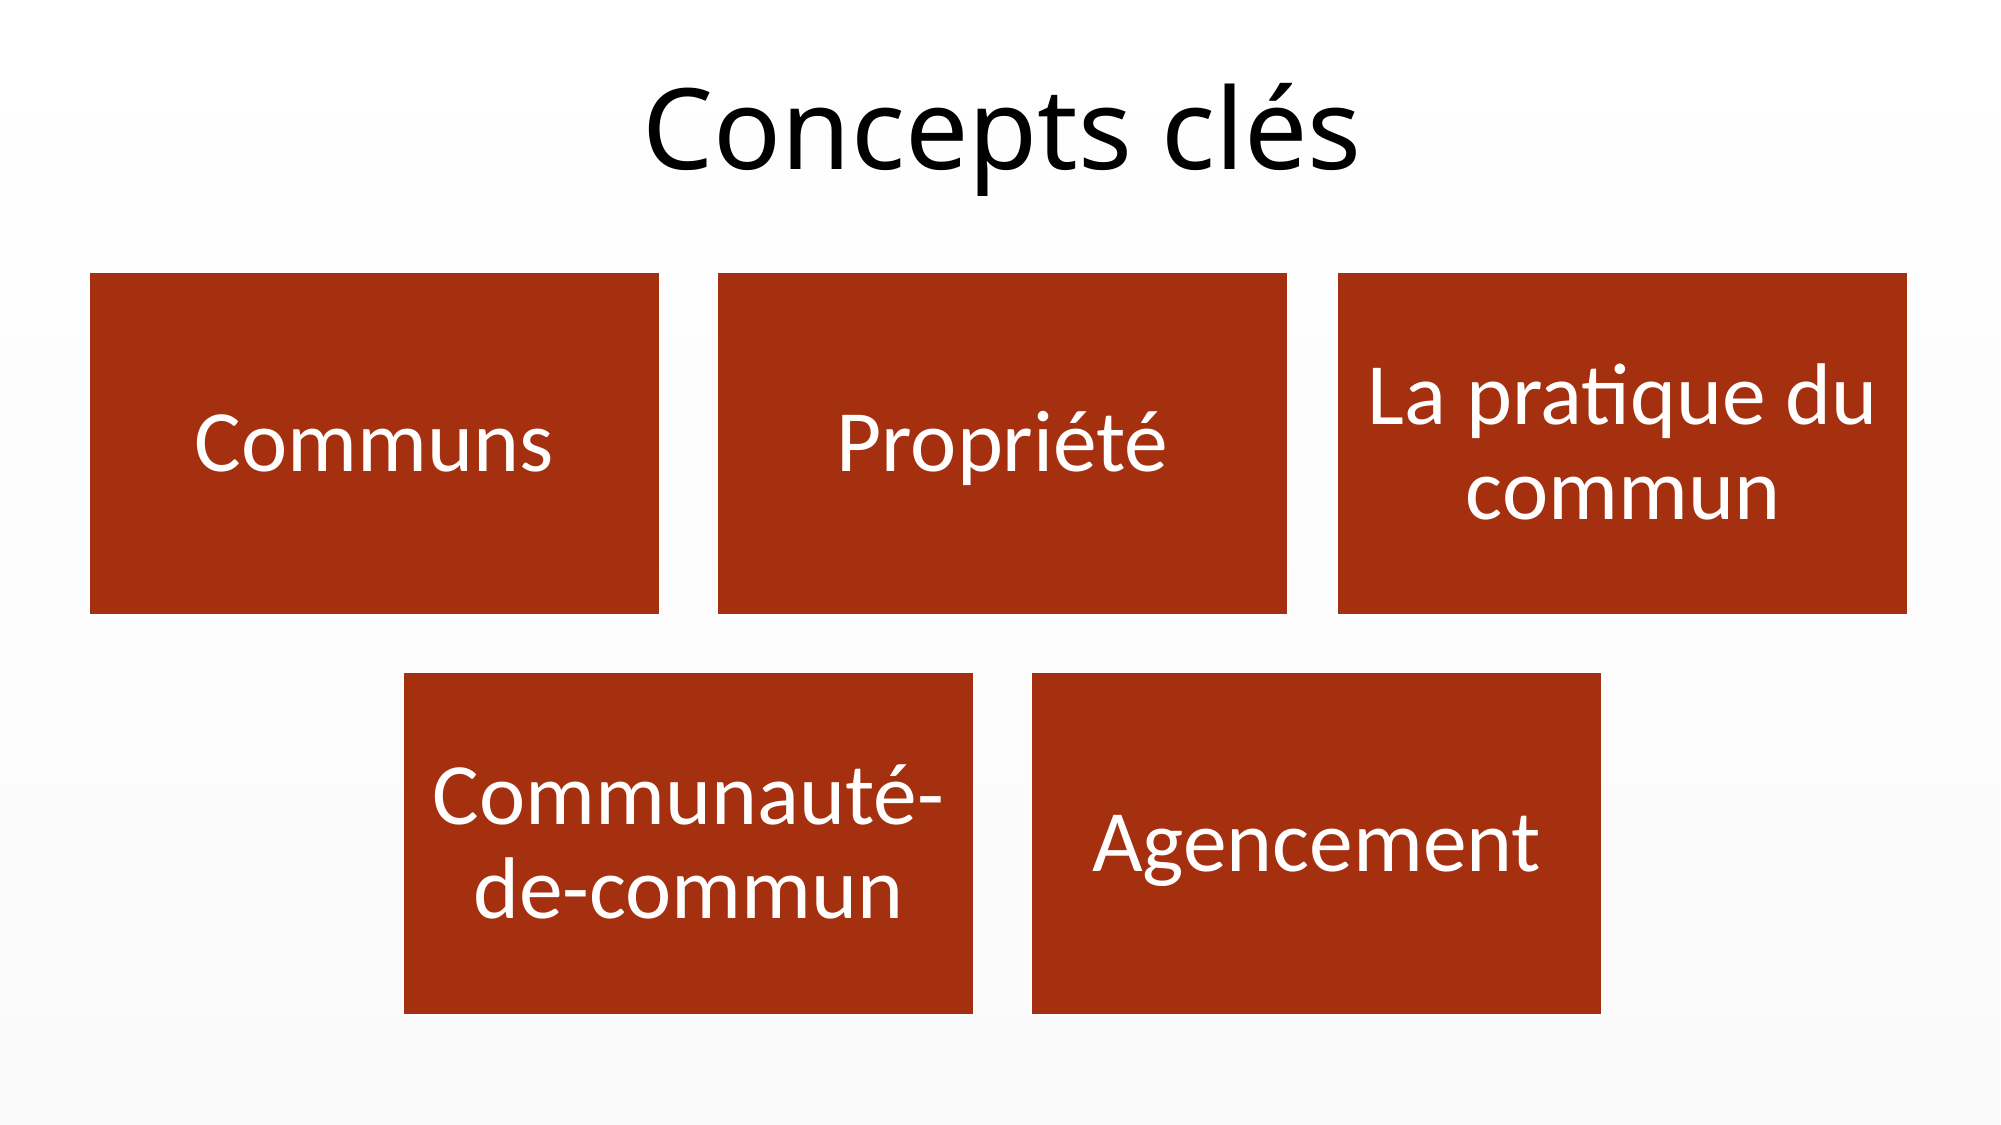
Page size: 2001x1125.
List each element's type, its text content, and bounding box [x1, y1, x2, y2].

title Concepts clés [126, 51, 1879, 205]
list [88, 205, 1917, 1082]
